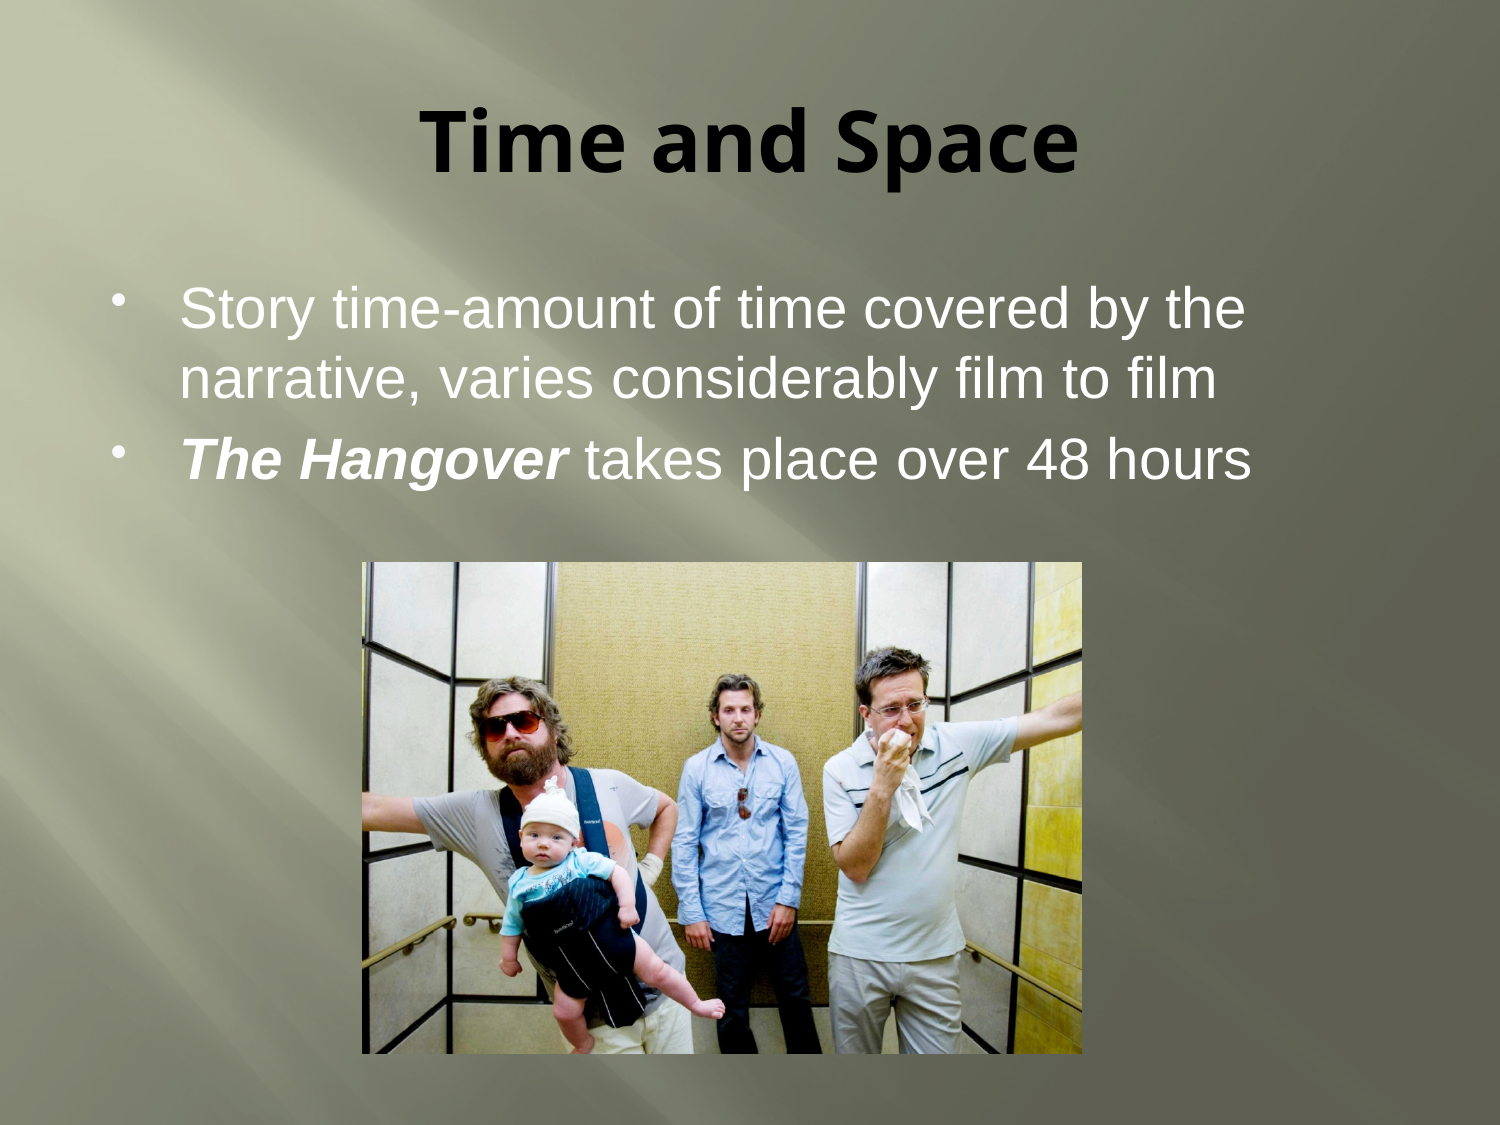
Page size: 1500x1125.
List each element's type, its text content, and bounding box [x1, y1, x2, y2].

picture [362, 562, 1082, 1054]
list Story time-amount of time covered by the narrative, varies considerably film to film The Hangover takes place over 48 hours [75, 262, 1425, 1035]
title Time and Space [75, 45, 1425, 233]
